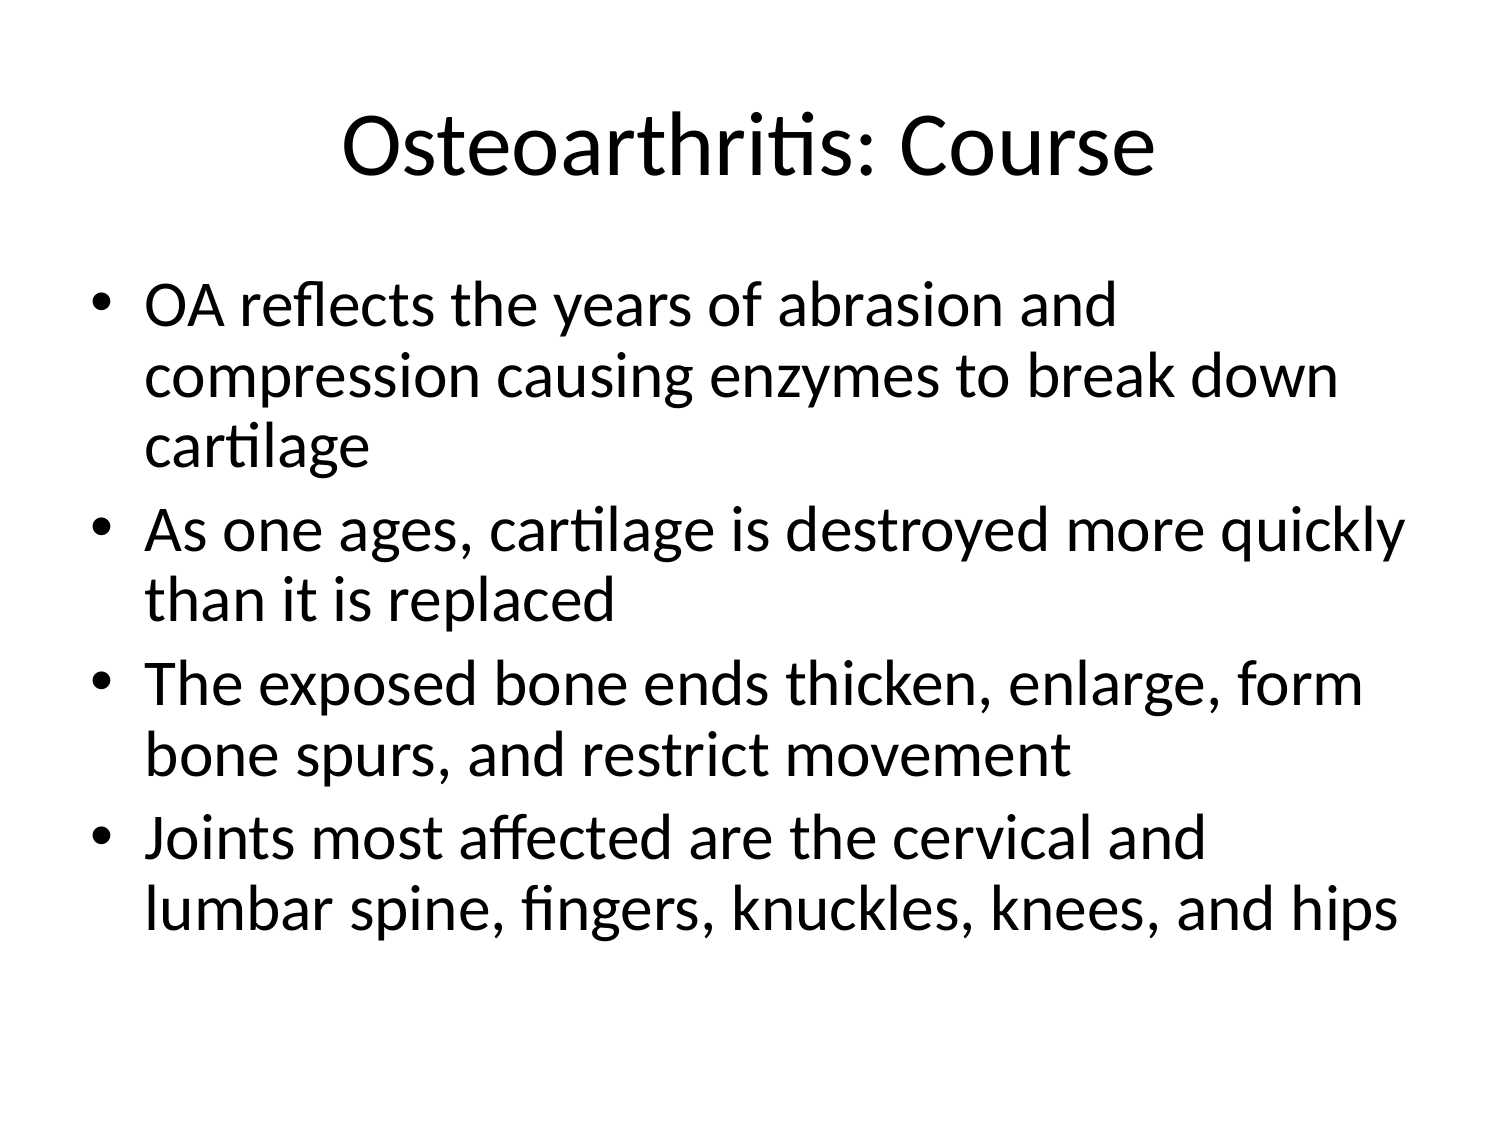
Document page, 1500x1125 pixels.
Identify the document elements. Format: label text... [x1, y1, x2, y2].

list OA reflects the years of abrasion and compression causing enzymes to break down cartilage As one ages, cartilage is destroyed more quickly than it is replaced The exposed bone ends thicken, enlarge, form bone spurs, and restrict movement Joints most affected are the cervical and lumbar spine, fingers, knuckles, knees, and hips [75, 262, 1425, 975]
title Osteoarthritis: Course [75, 45, 1425, 233]
